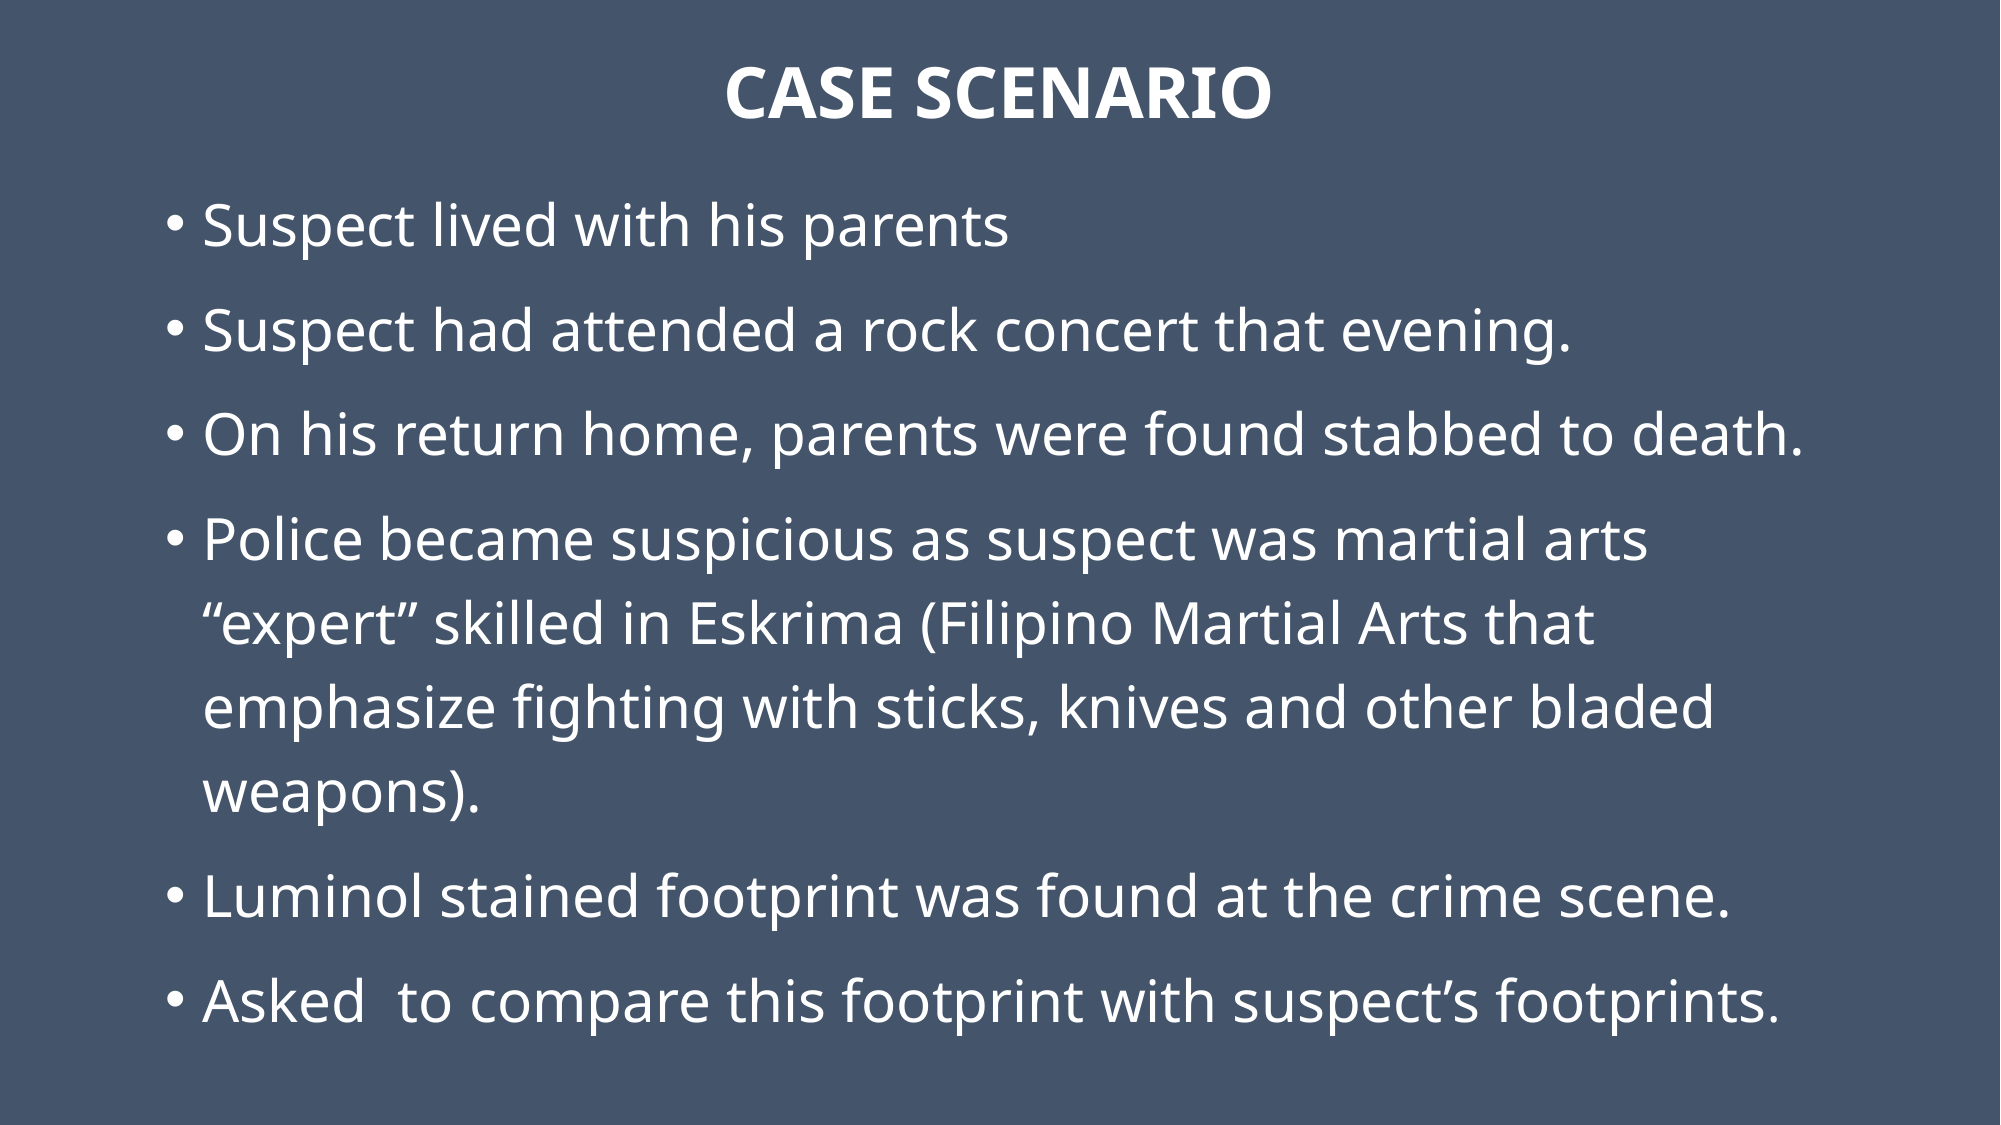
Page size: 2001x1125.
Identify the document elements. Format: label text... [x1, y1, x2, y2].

title Case Scenario [150, 0, 1849, 166]
list Suspect lived with his parents Suspect had attended a rock concert that evening. On his return home, parents were found stabbed to death. Police became suspicious as suspect was martial arts “expert” skilled in Eskrima (Filipino Martial Arts that emphasize fighting with sticks, knives and other bladed weapons). Luminol stained footprint was found at the crime scene. Asked to compare this footprint with suspect’s footprints. [150, 166, 1849, 1078]
